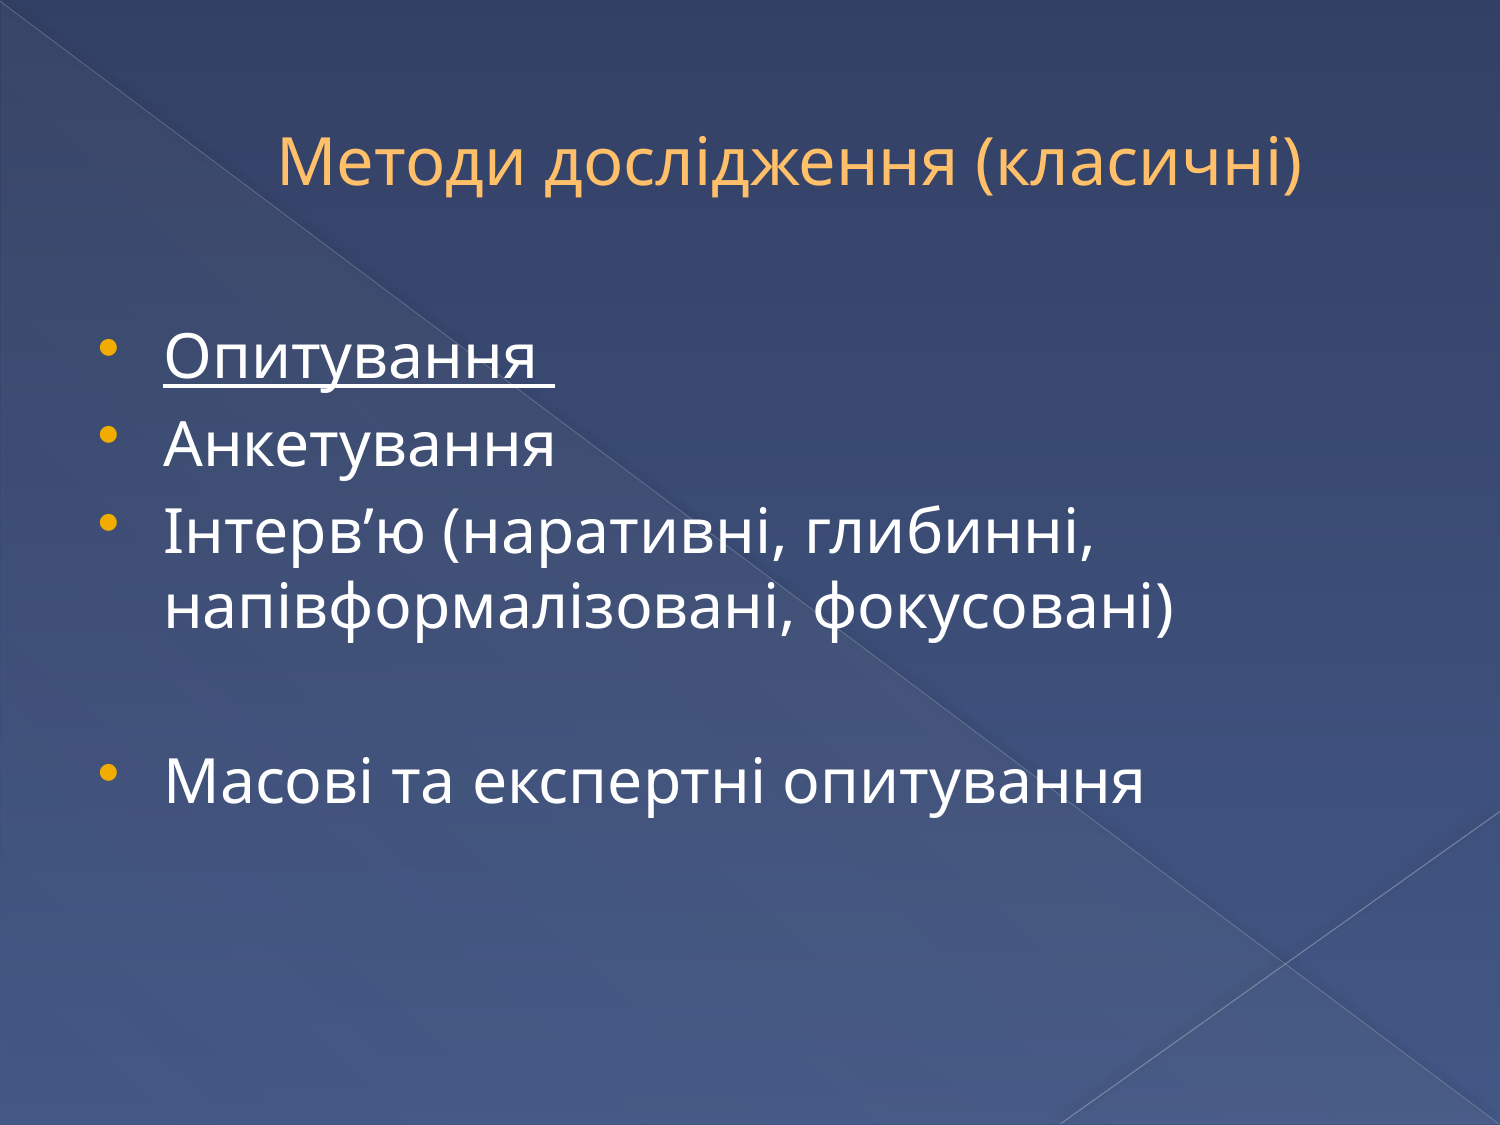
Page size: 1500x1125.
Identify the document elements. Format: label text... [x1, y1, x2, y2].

title Методи дослідження (класичні) [75, 43, 1425, 274]
list Опитування Анкетування Інтерв’ю (наративні, глибинні, напівформалізовані, фокусовані) Масові та експертні опитування [75, 308, 1425, 1059]
